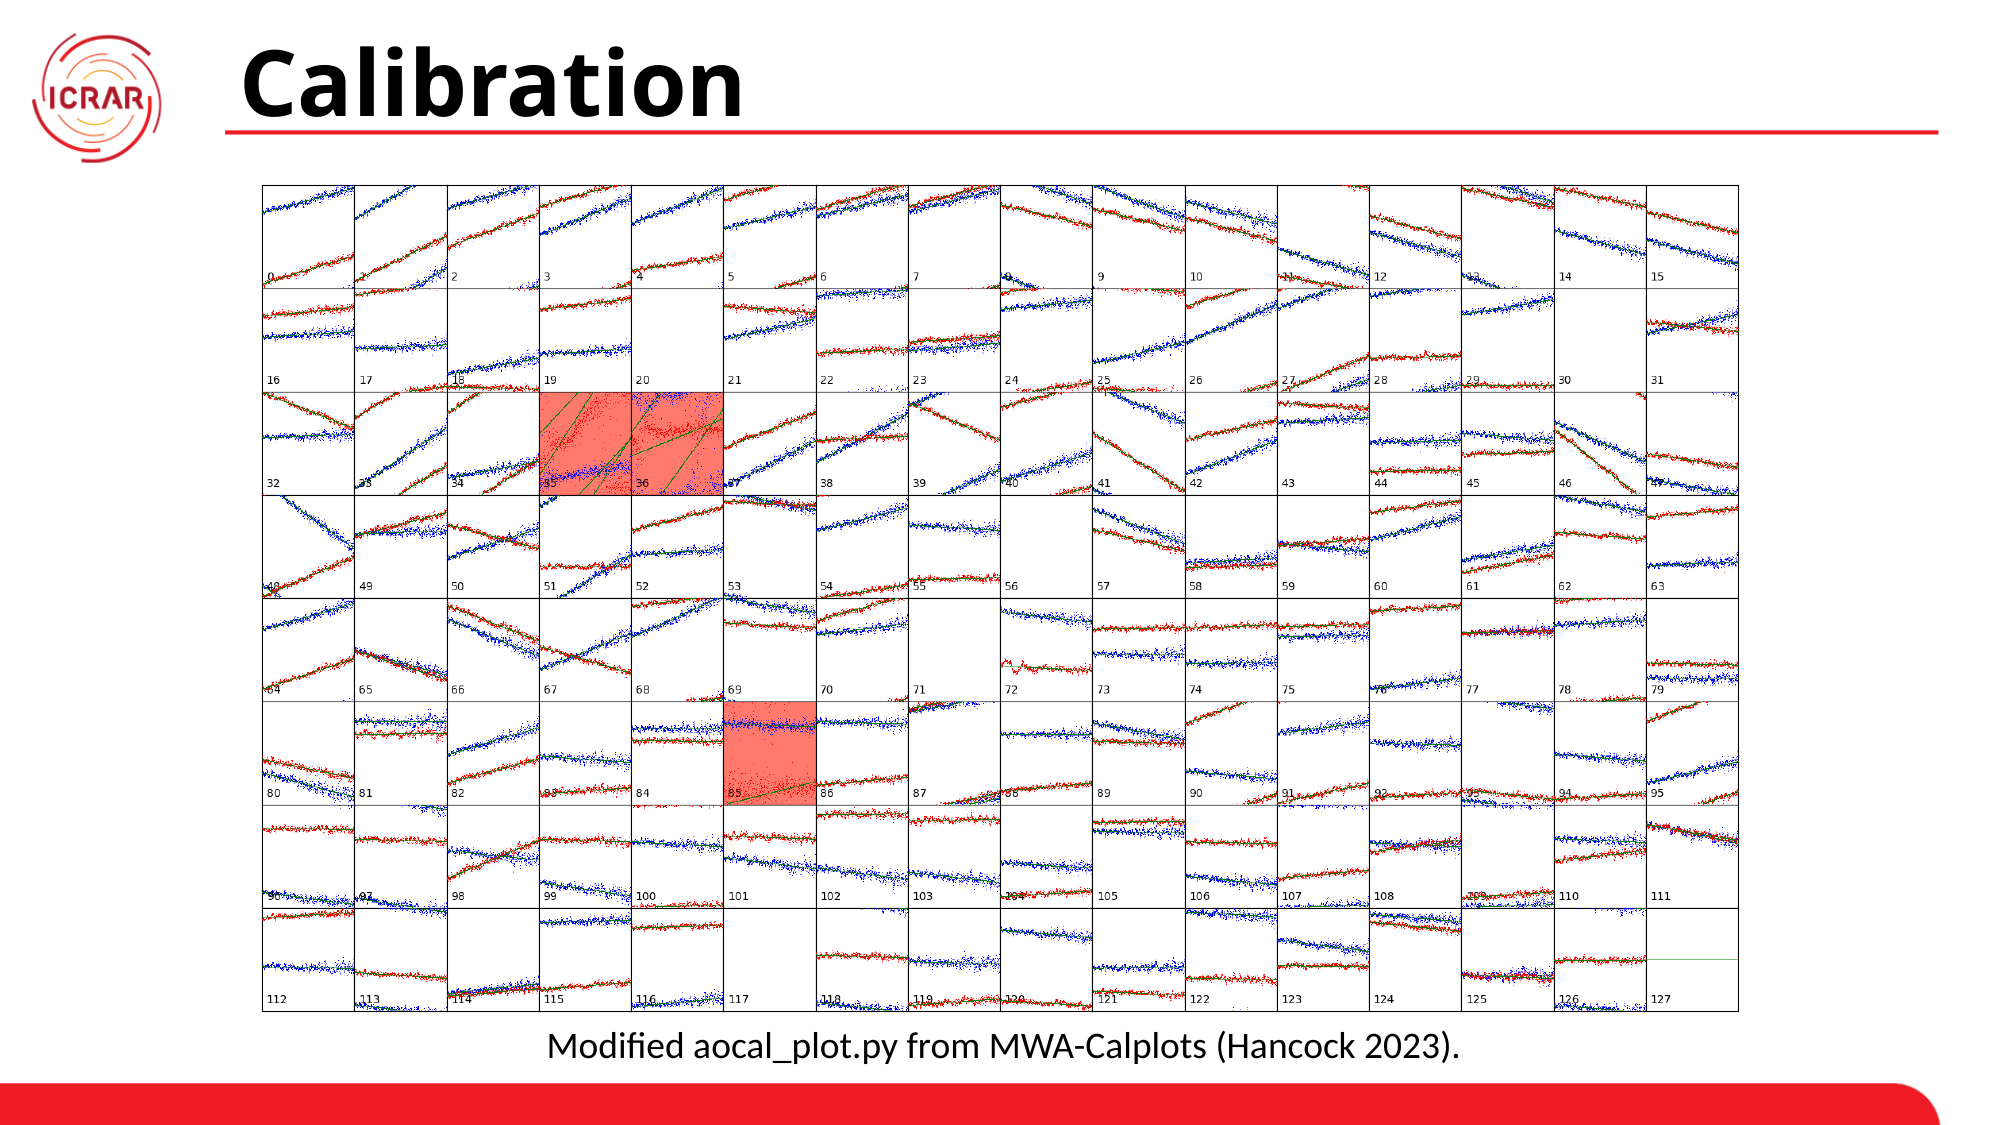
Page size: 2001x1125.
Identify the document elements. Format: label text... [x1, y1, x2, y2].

text_box Modified aocal_plot.py from MWA-Calplots (Hancock 2023). [268, 1014, 1740, 1073]
title Calibration [224, 44, 1938, 129]
picture [0, 0, 2001, 1125]
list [260, 180, 1740, 1014]
